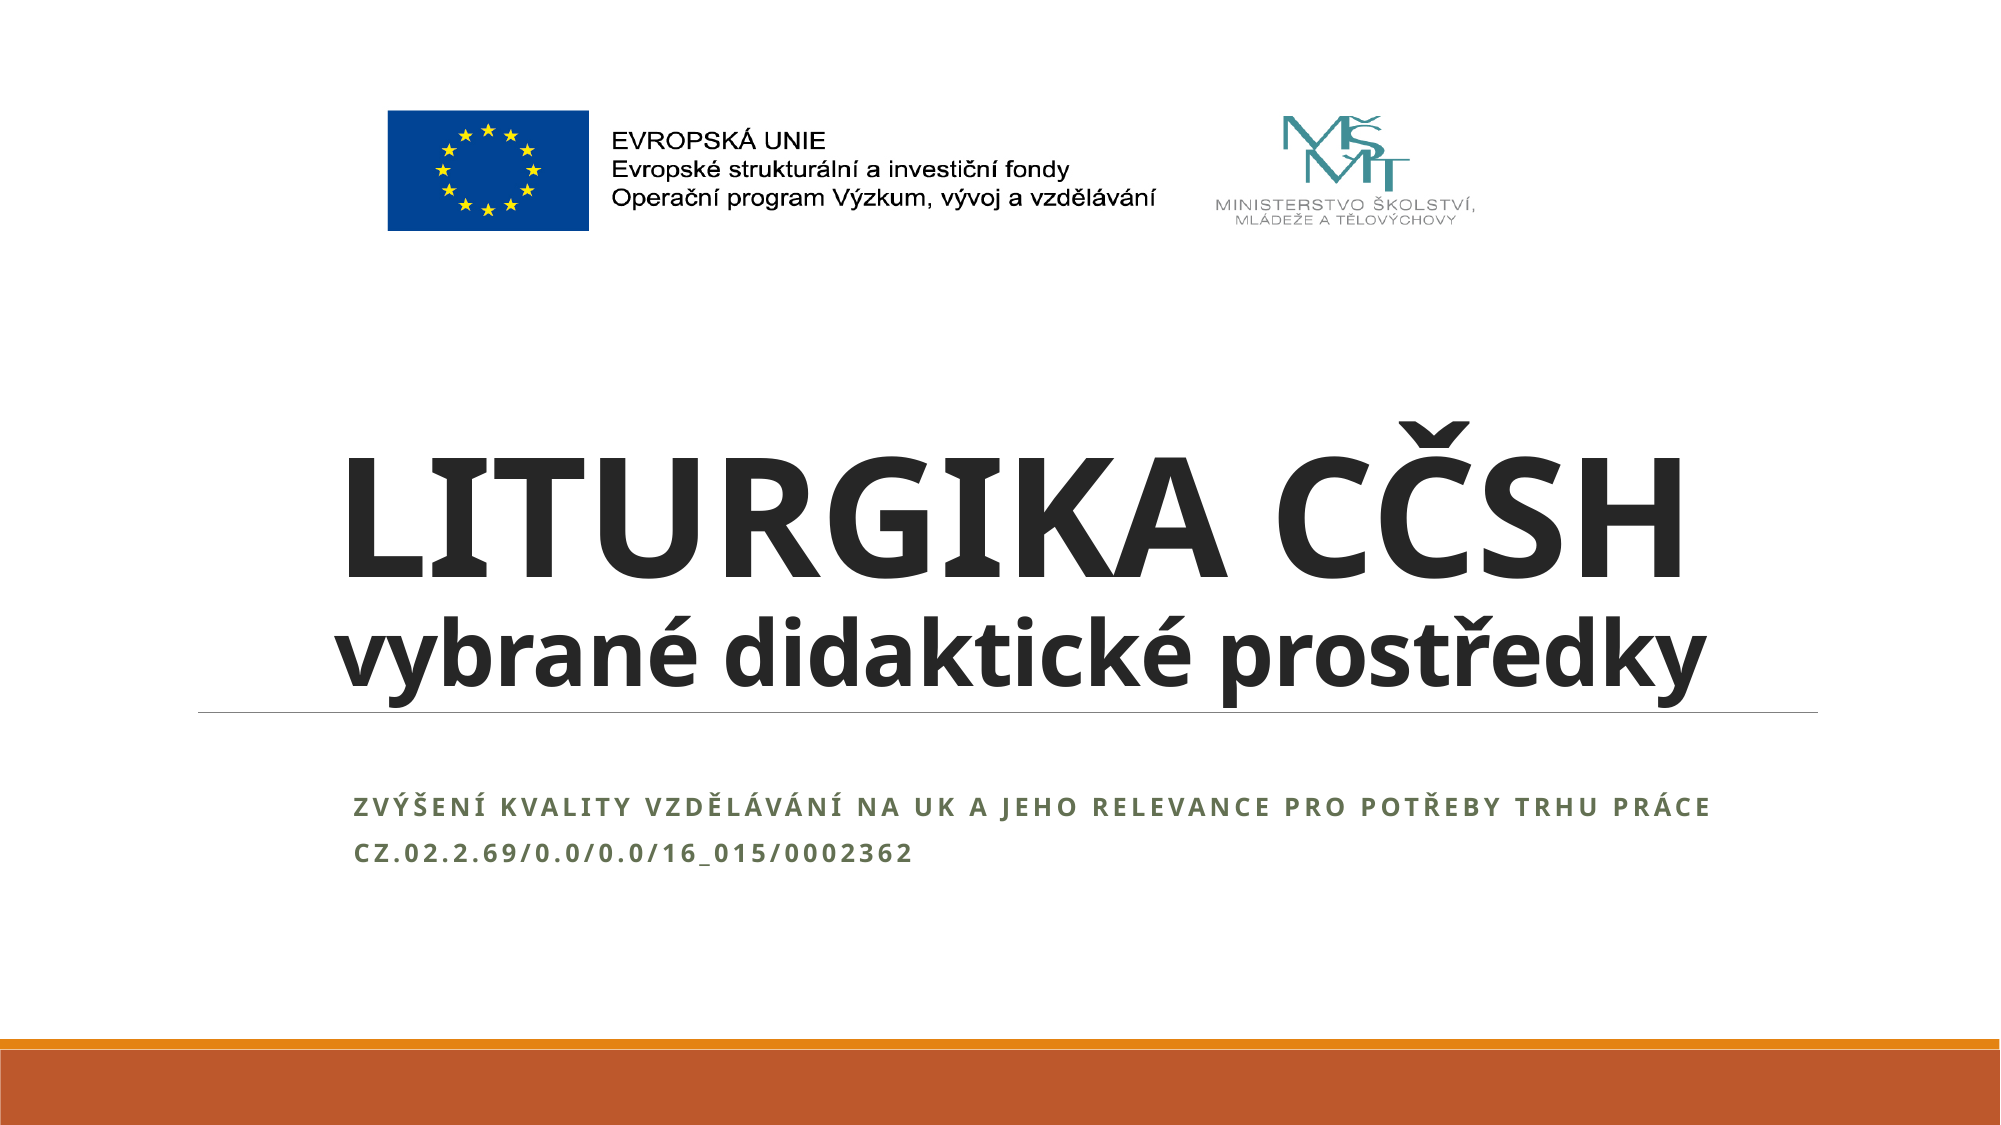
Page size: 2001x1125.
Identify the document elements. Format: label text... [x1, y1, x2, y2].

subtitle Zvýšení kvality vzdělávání na UK a jeho relevance pro potřeby trhu práce CZ.02.2.69/0.0/0.0/16_015/0002362 [338, 727, 1839, 879]
picture [319, 49, 1542, 291]
title LITURGIKA CČSH vybrané didaktické prostředky [319, 289, 1820, 713]
